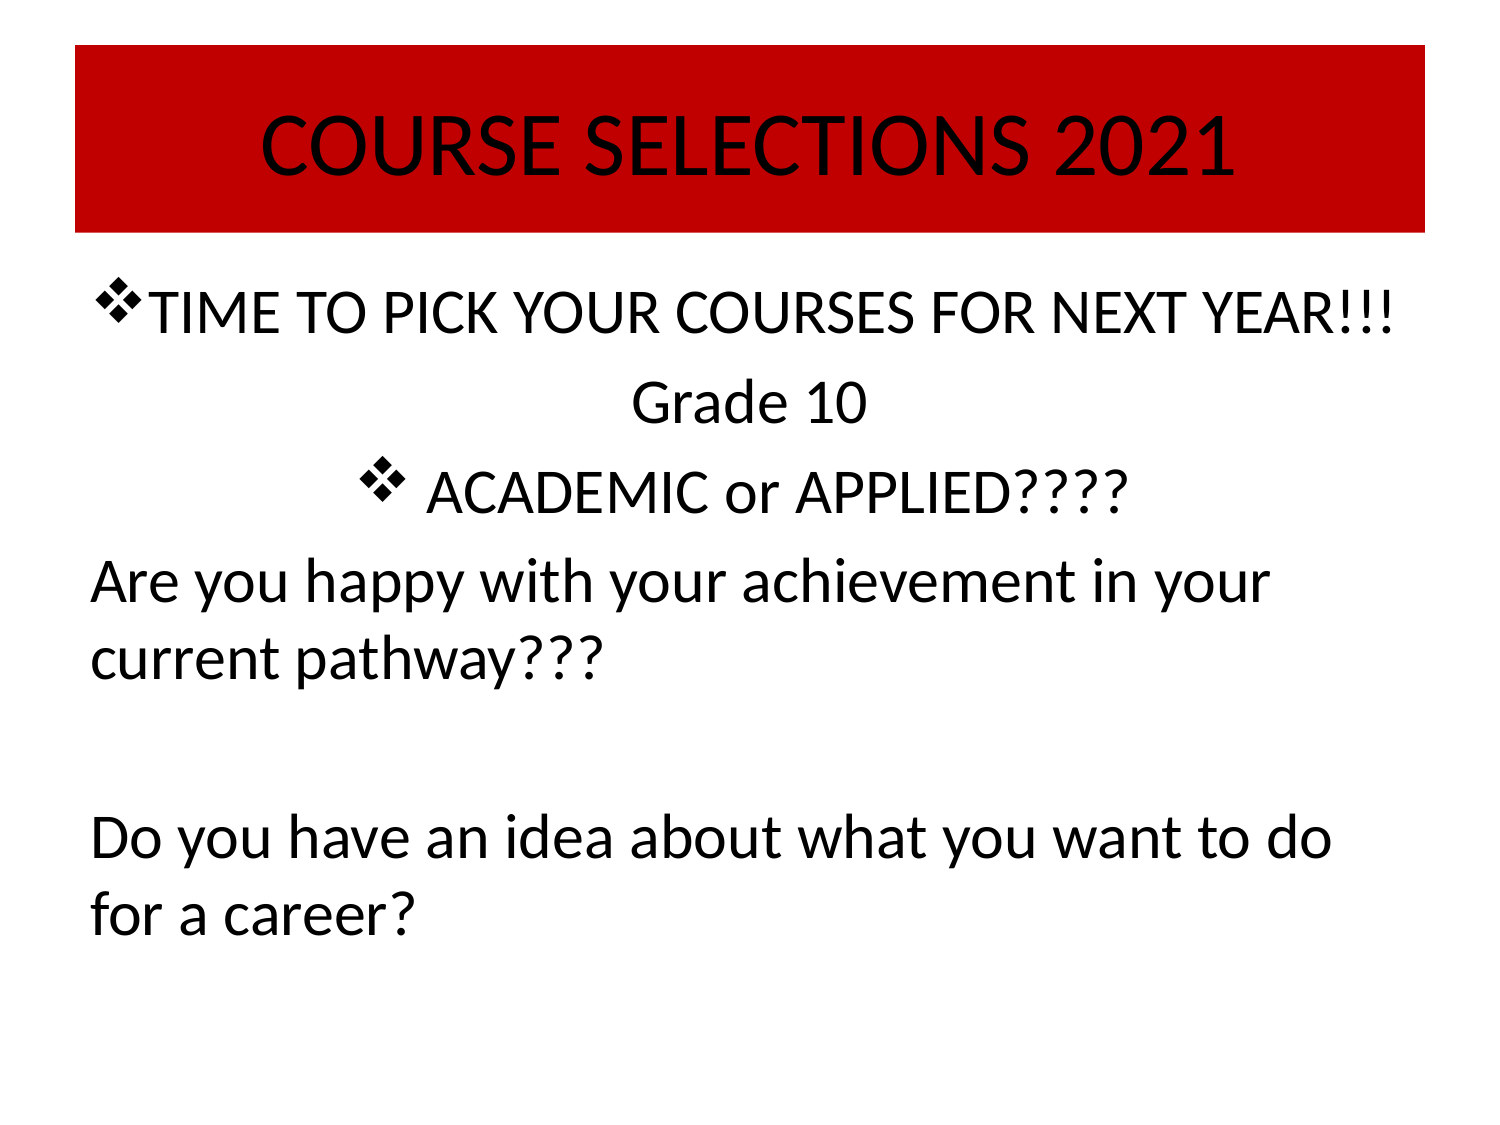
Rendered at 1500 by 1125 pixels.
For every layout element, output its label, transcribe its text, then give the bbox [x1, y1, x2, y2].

list TIME TO PICK YOUR COURSES FOR NEXT YEAR!!! Grade 10 ACADEMIC or APPLIED???? Are you happy with your achievement in your current pathway??? Do you have an idea about what you want to do for a career? [75, 262, 1425, 1005]
title COURSE SELECTIONS 2021 [75, 45, 1425, 233]
